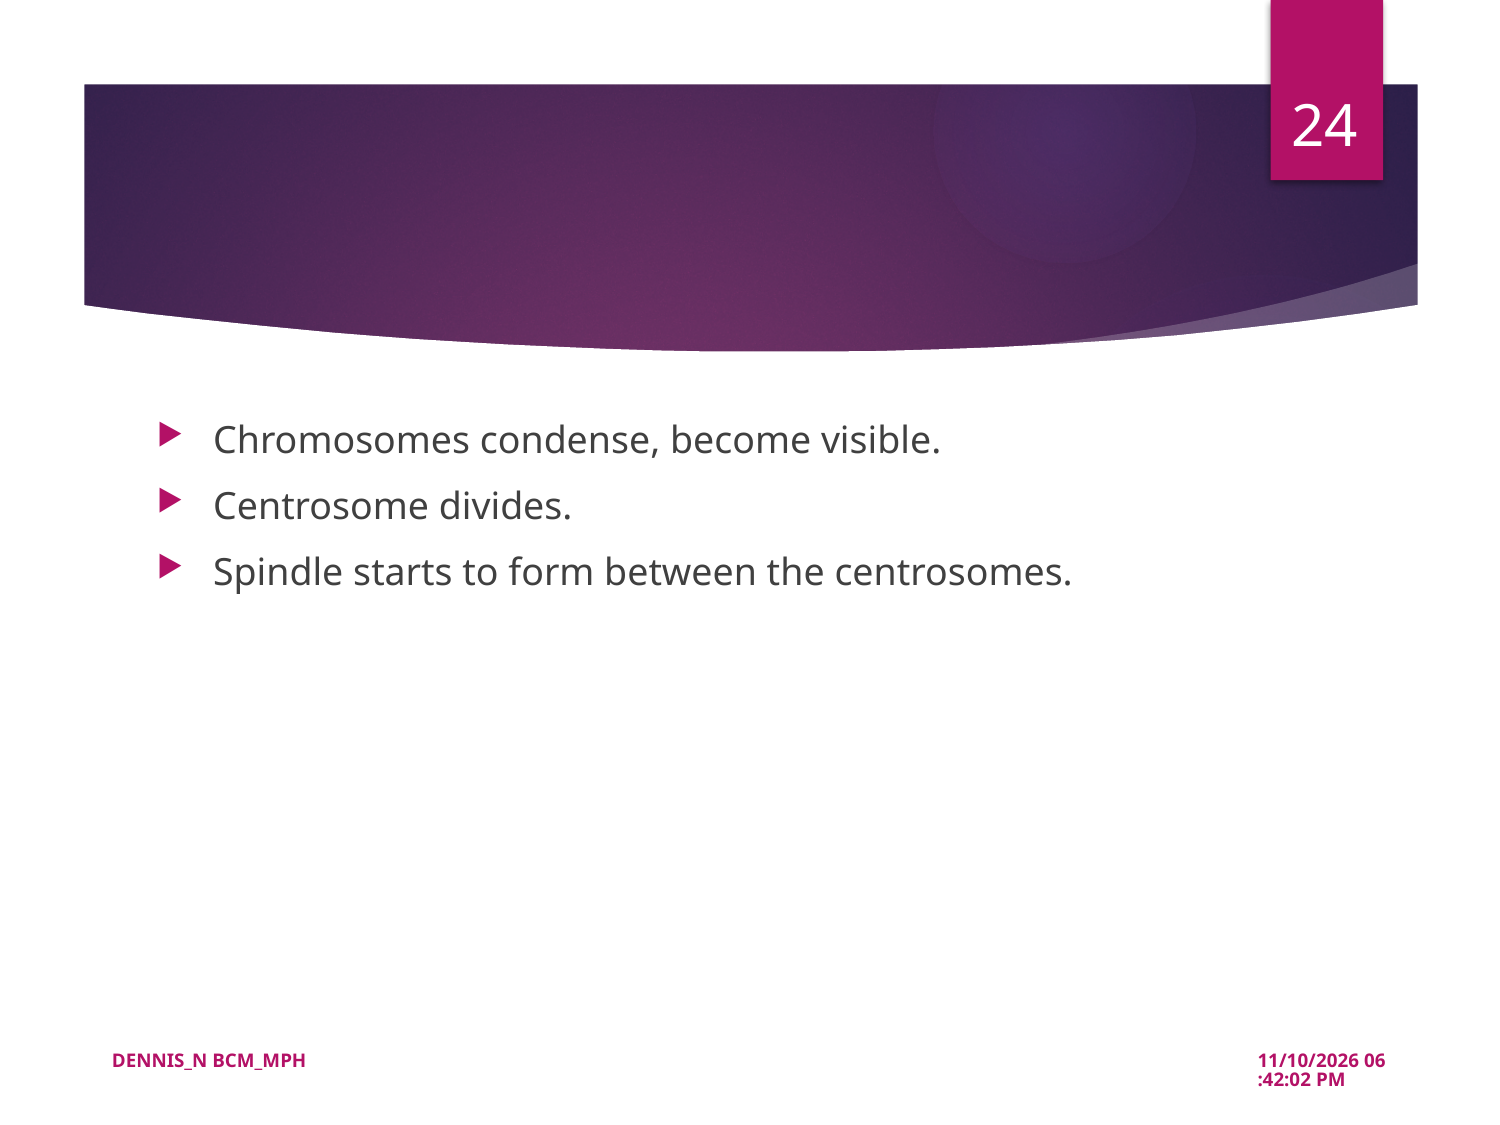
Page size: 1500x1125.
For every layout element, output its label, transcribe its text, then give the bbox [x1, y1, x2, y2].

list Chromosomes condense, become visible. Centrosome divides. Spindle starts to form between the centrosomes. [141, 408, 1183, 988]
footer DENNIS_N BCM_MPH [96, 1044, 731, 1082]
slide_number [1242, 1044, 1405, 1082]
slide_number 24 [1259, 48, 1390, 175]
